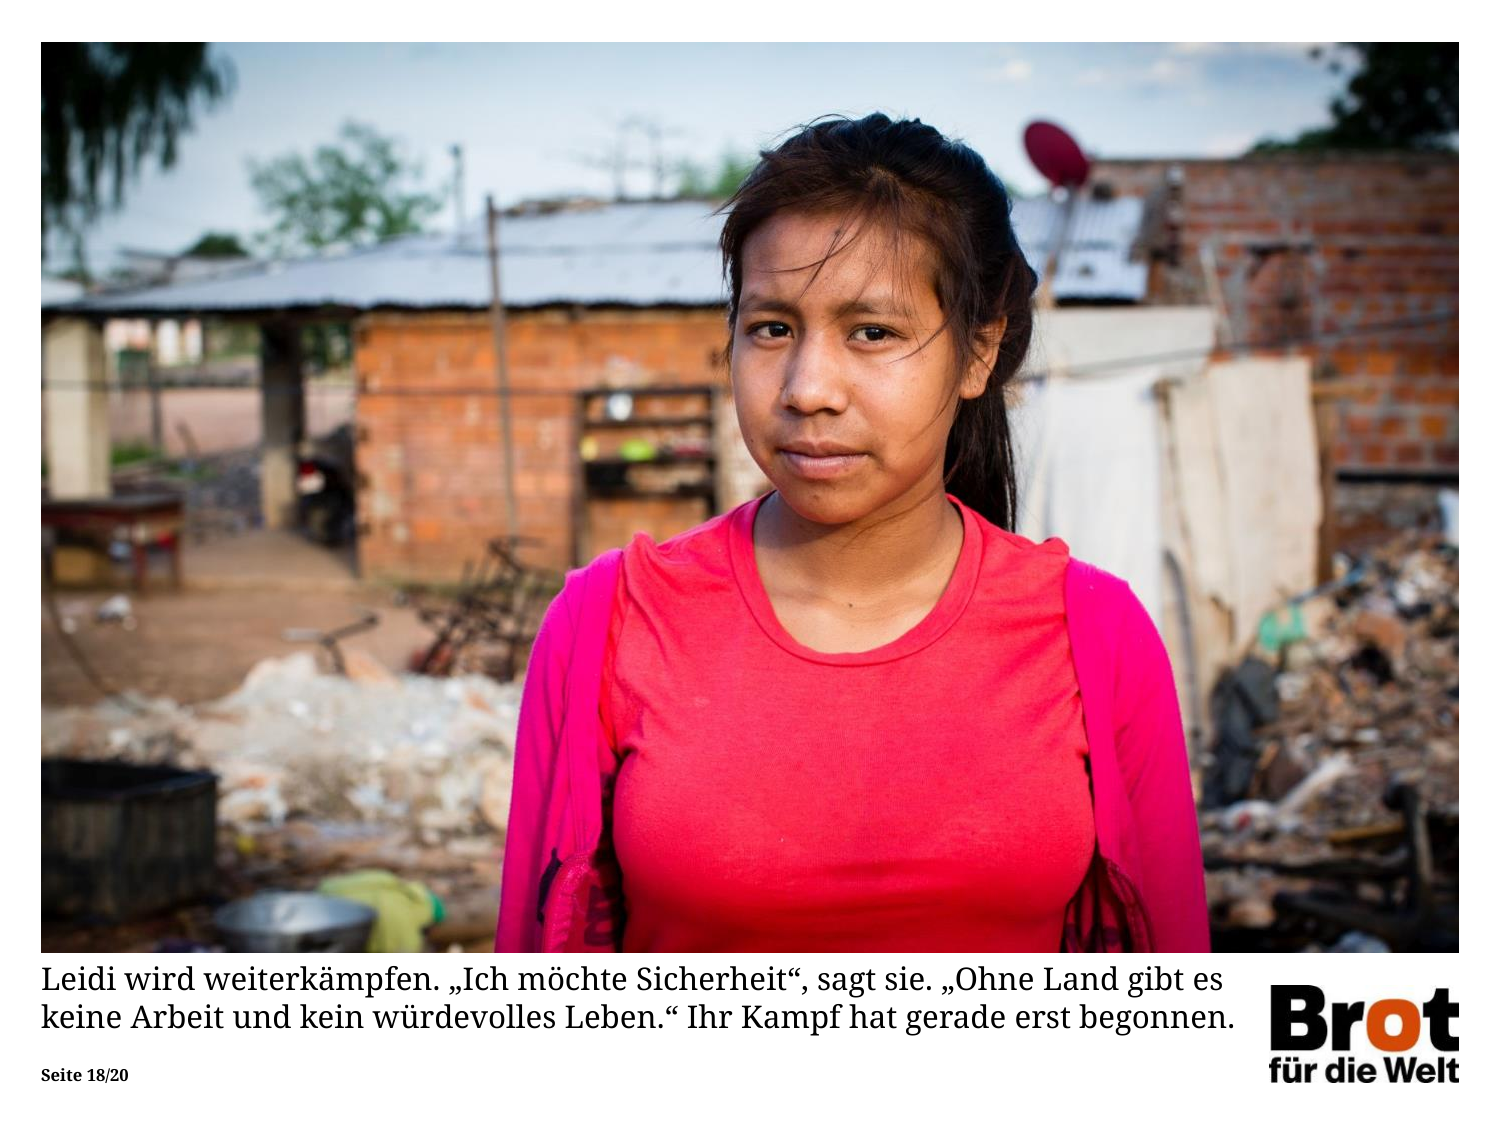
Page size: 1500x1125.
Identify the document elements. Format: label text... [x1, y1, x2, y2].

picture [40, 42, 1460, 953]
picture [1269, 985, 1459, 1083]
text_box Leidi wird weiterkämpfen. „Ich möchte Sicherheit“, sagt sie. „Ohne Land gibt es keine Arbeit und kein würdevolles Leben.“ Ihr Kampf hat gerade erst begonnen. [41, 959, 1270, 1042]
